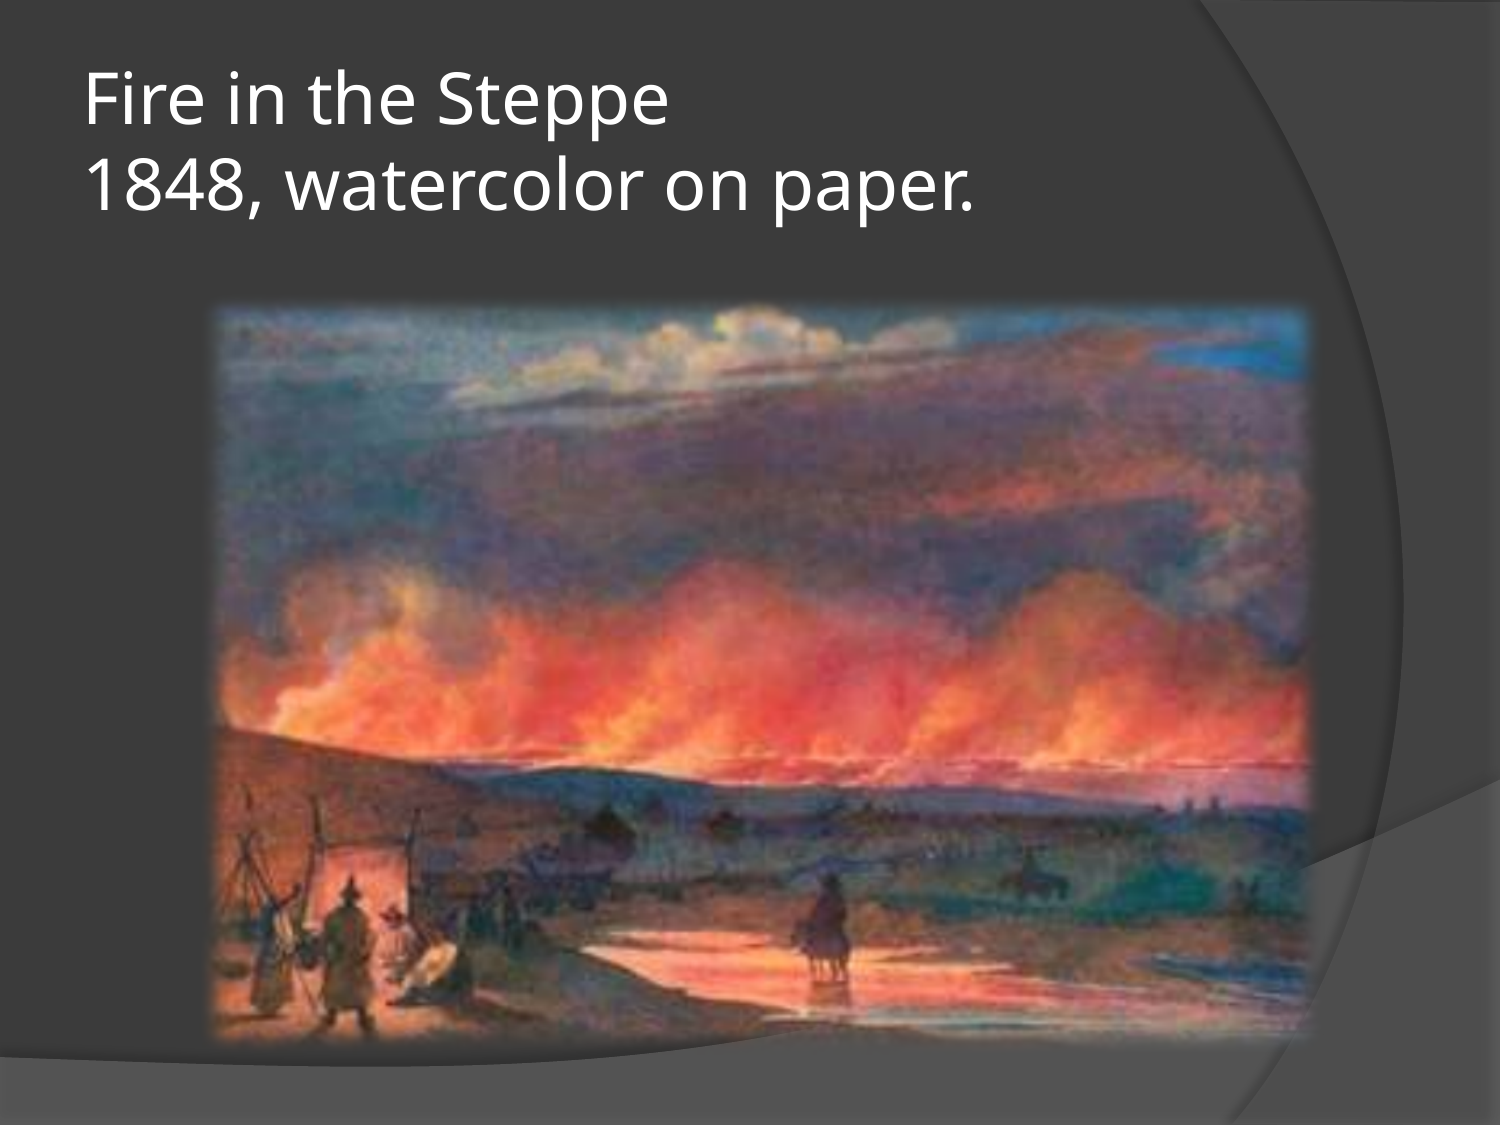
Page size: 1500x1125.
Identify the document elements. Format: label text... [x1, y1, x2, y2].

title Fire in the Steppe 1848, watercolor on paper. [75, 45, 1300, 233]
picture [198, 292, 1325, 1055]
